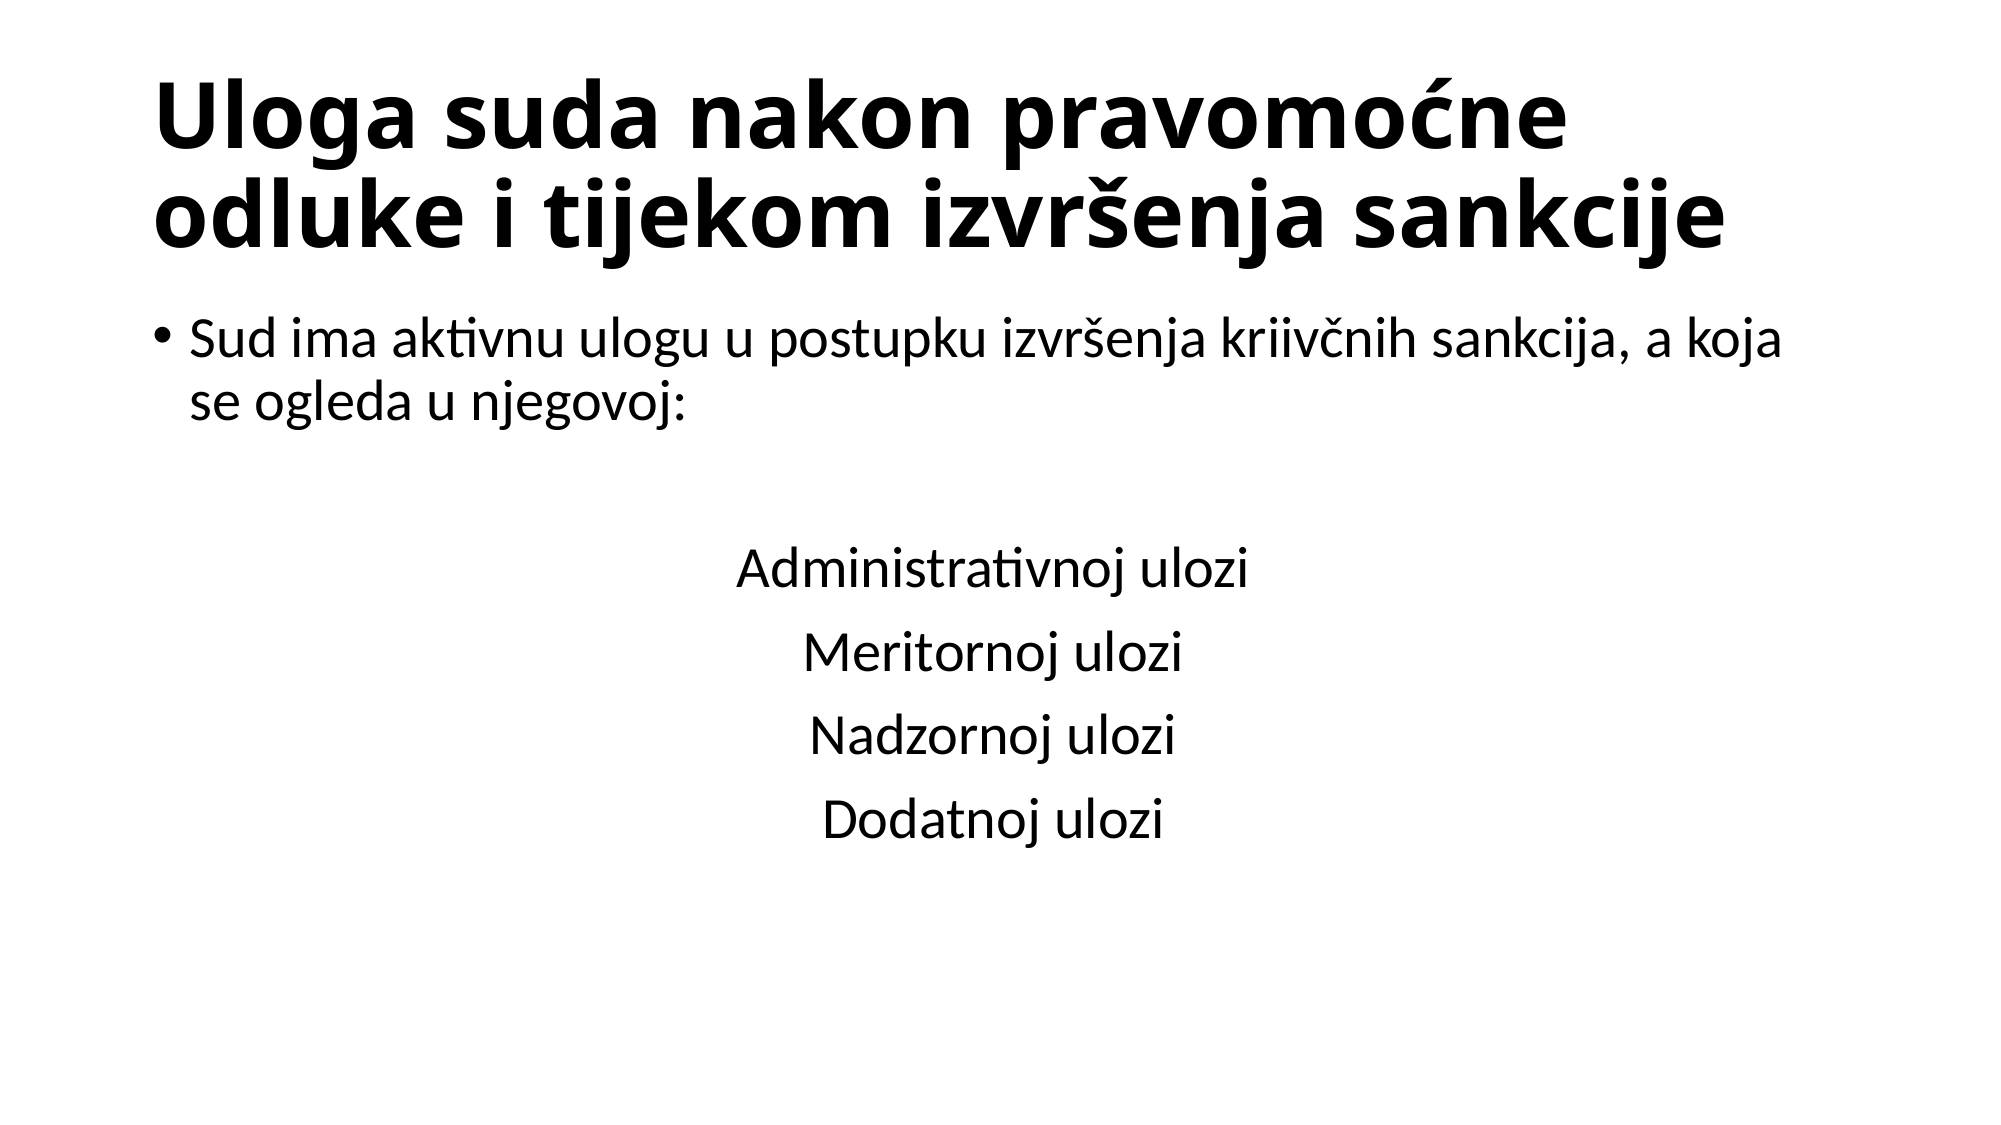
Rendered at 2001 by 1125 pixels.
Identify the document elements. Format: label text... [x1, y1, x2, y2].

list Sud ima aktivnu ulogu u postupku izvršenja kriivčnih sankcija, a koja se ogleda u njegovoj: Administrativnoj ulozi Meritornoj ulozi Nadzornoj ulozi Dodatnoj ulozi [137, 299, 1863, 1014]
title Uloga suda nakon pravomoćne odluke i tijekom izvršenja sankcije [137, 59, 1863, 278]
